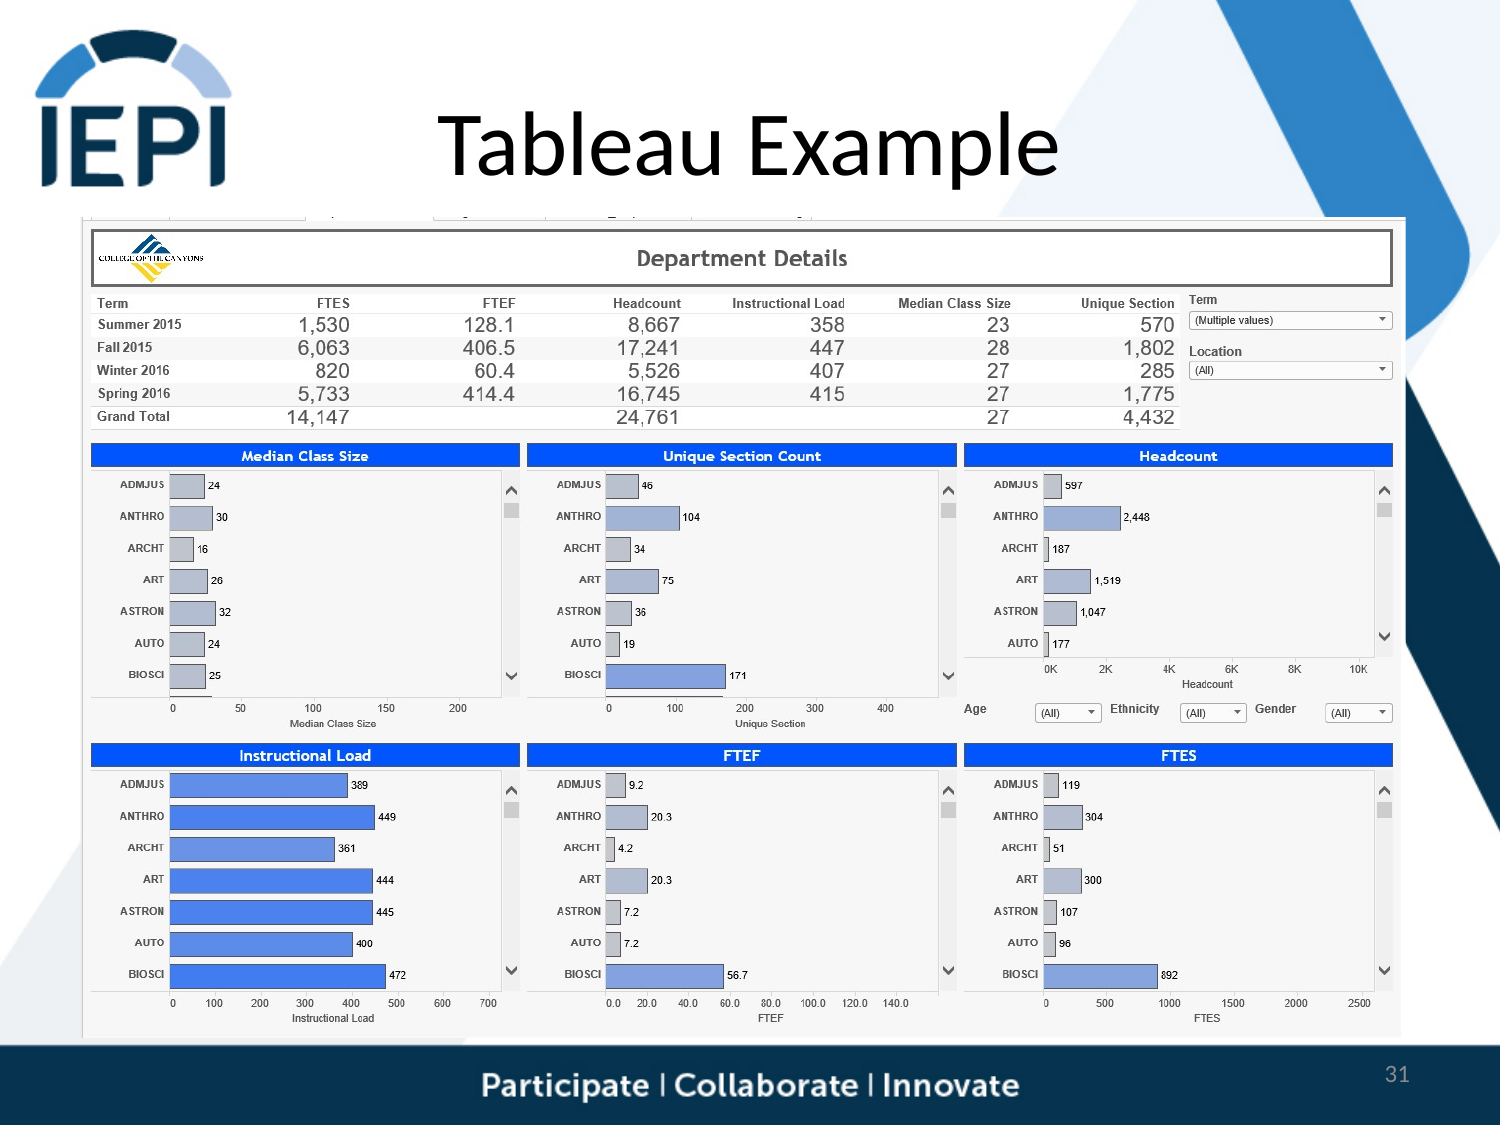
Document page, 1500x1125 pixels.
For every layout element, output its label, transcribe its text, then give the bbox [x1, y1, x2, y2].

text_box [80, 217, 1406, 1038]
slide_number 31 [1074, 1042, 1425, 1103]
title Tableau Example [75, 45, 1425, 233]
picture [0, 0, 1500, 1125]
